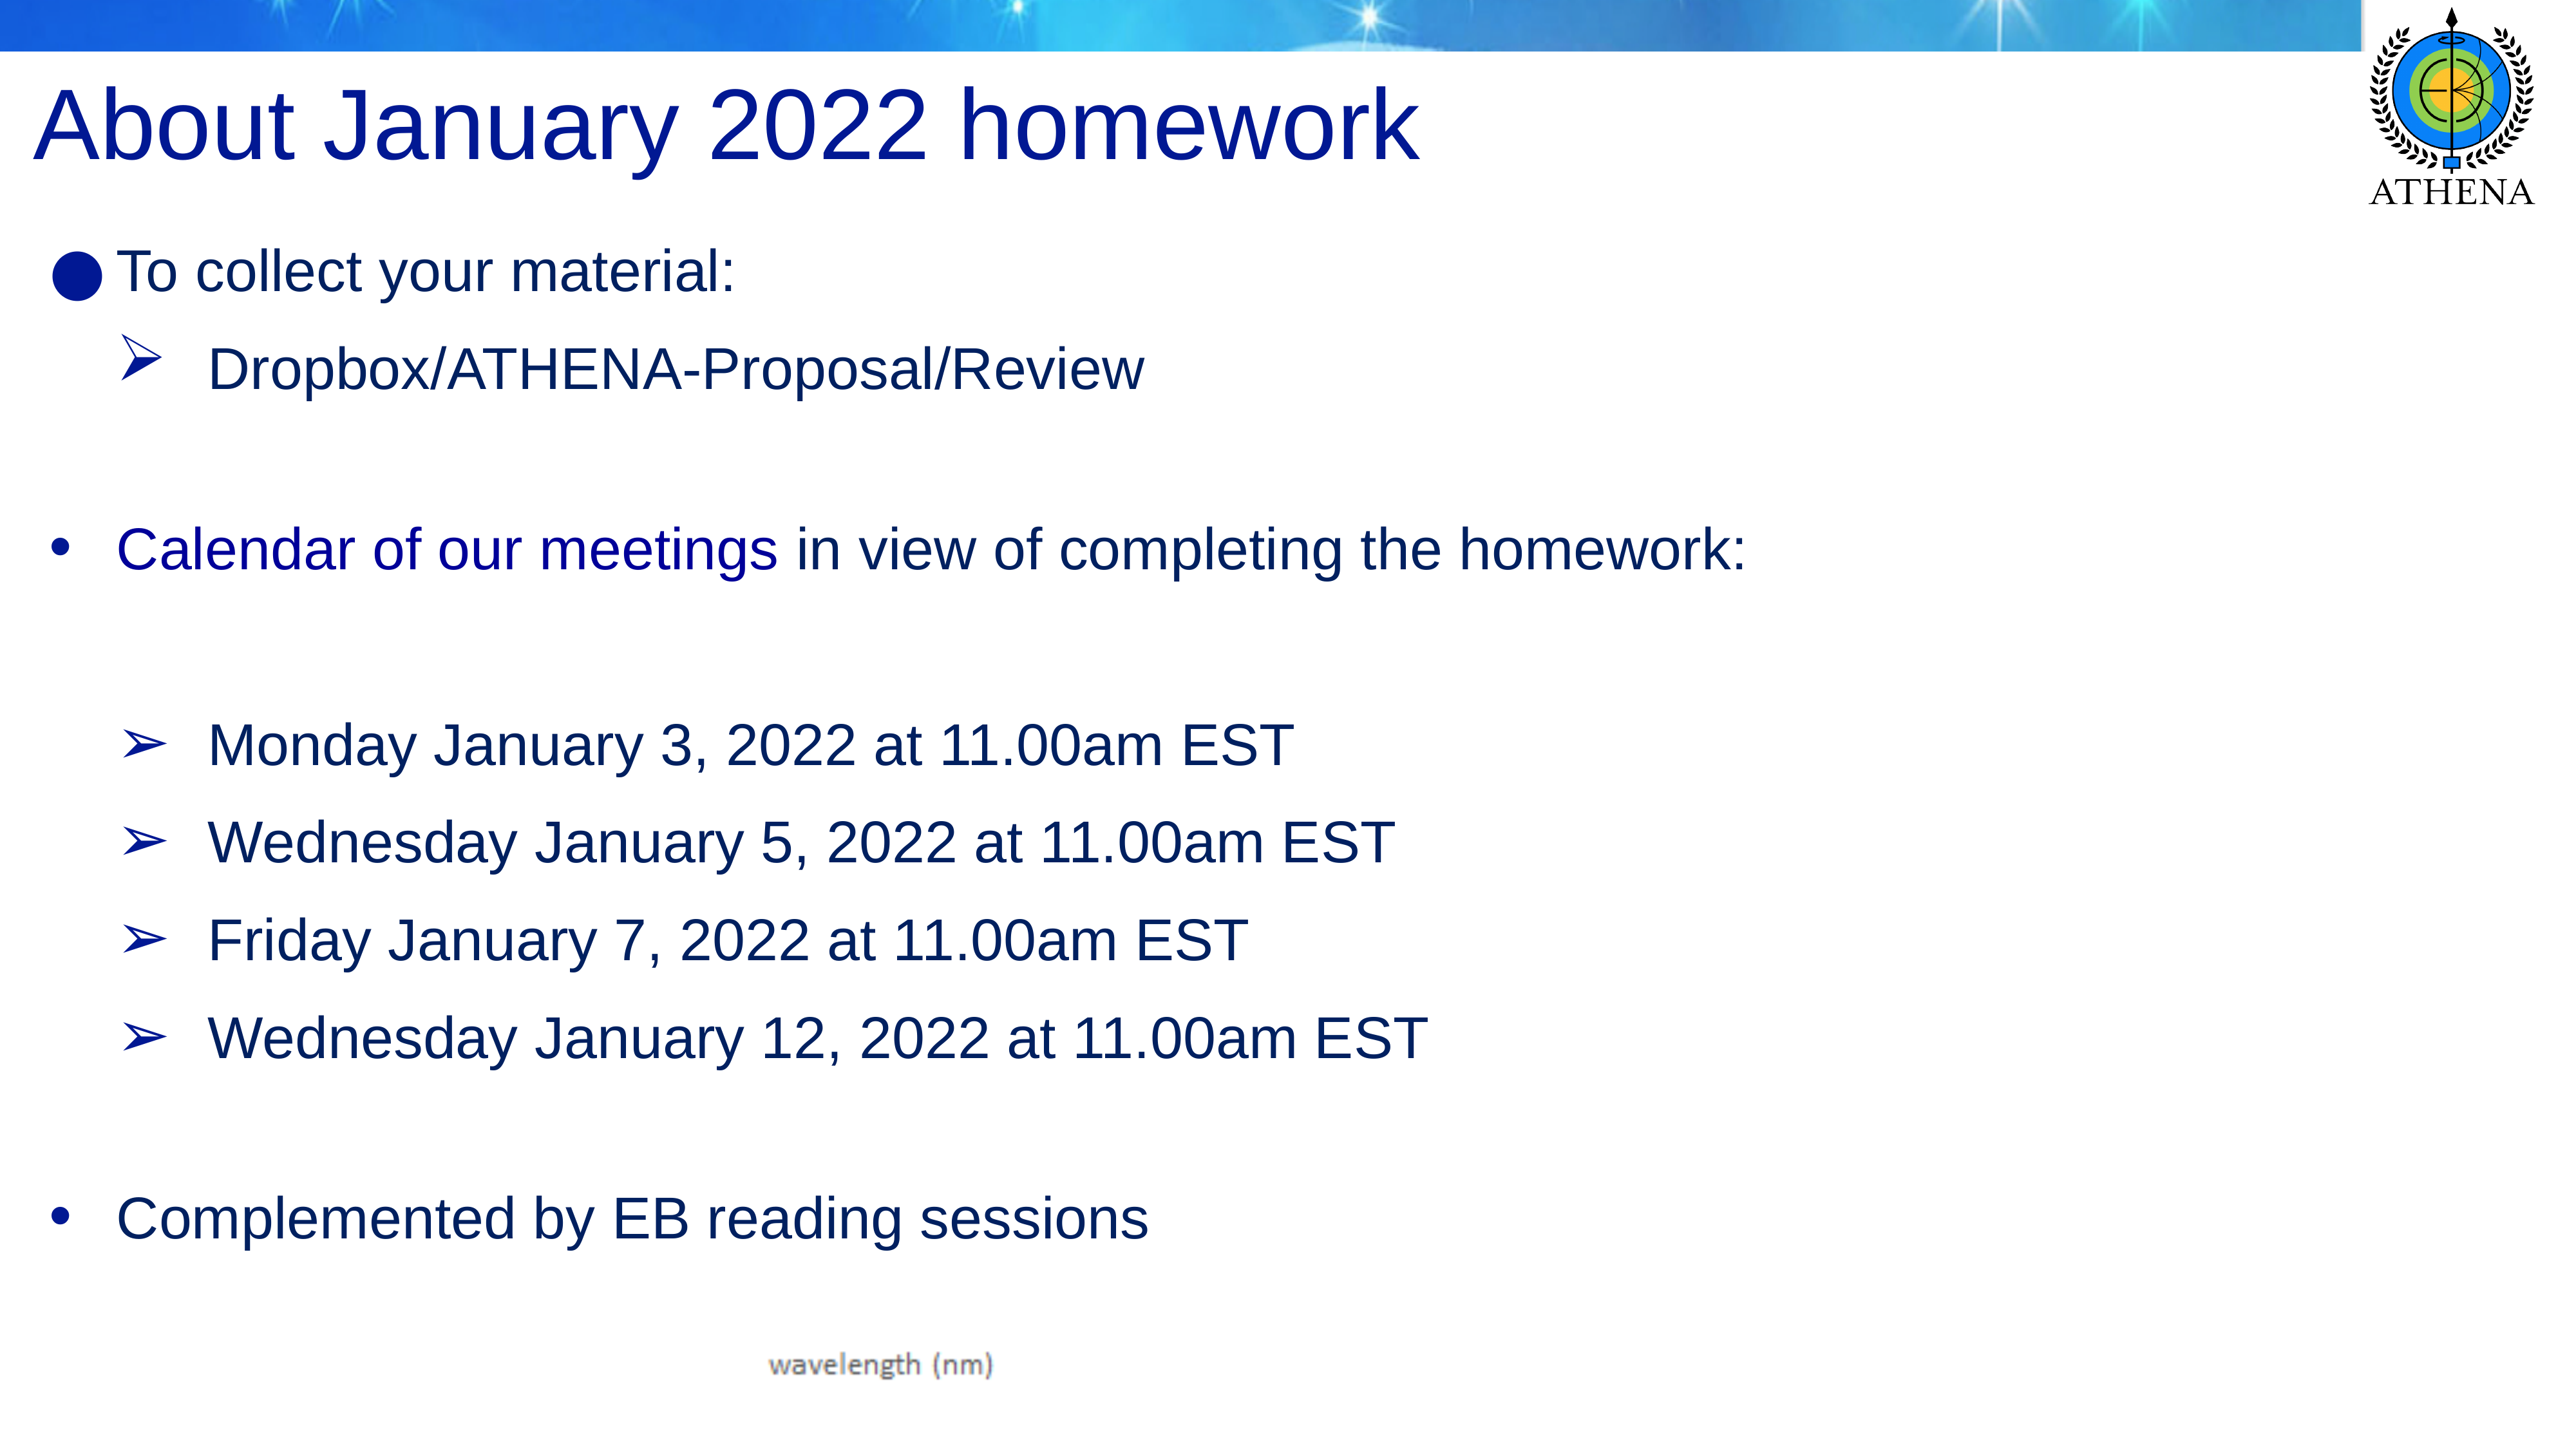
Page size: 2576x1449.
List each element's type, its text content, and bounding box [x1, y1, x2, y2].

title About January 2022 homework [23, 60, 2365, 194]
picture [2369, 6, 2535, 205]
picture [0, 0, 2365, 52]
picture [726, 1339, 1035, 1388]
list To collect your material: Dropbox/ATHENA-Proposal/Review Calendar of our meetings in view of completing the homework: Monday January 3, 2022 at 11.00am EST Wednesday January 5, 2022 at 11.00am EST Friday January 7, 2022 at 11.00am EST Wednesday January 12, 2022 at 11.00am EST Complemented by EB reading sessions [39, 222, 2541, 1374]
